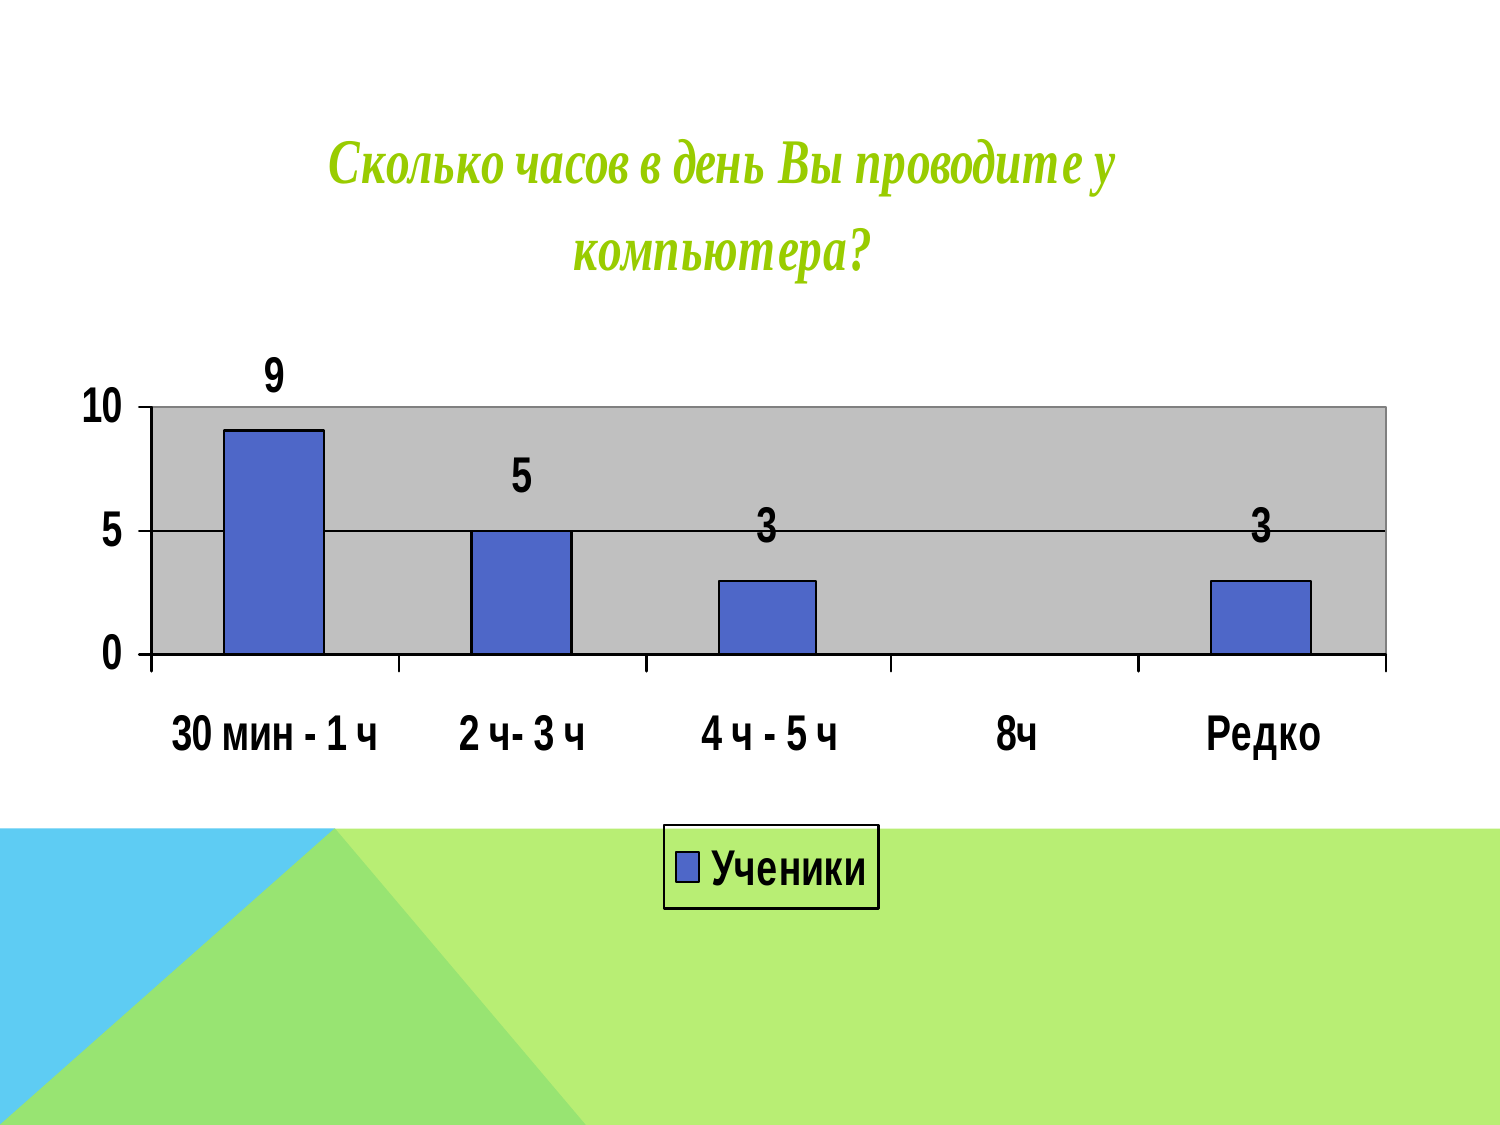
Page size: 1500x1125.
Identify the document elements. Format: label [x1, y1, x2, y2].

text_box [41, 66, 1422, 929]
